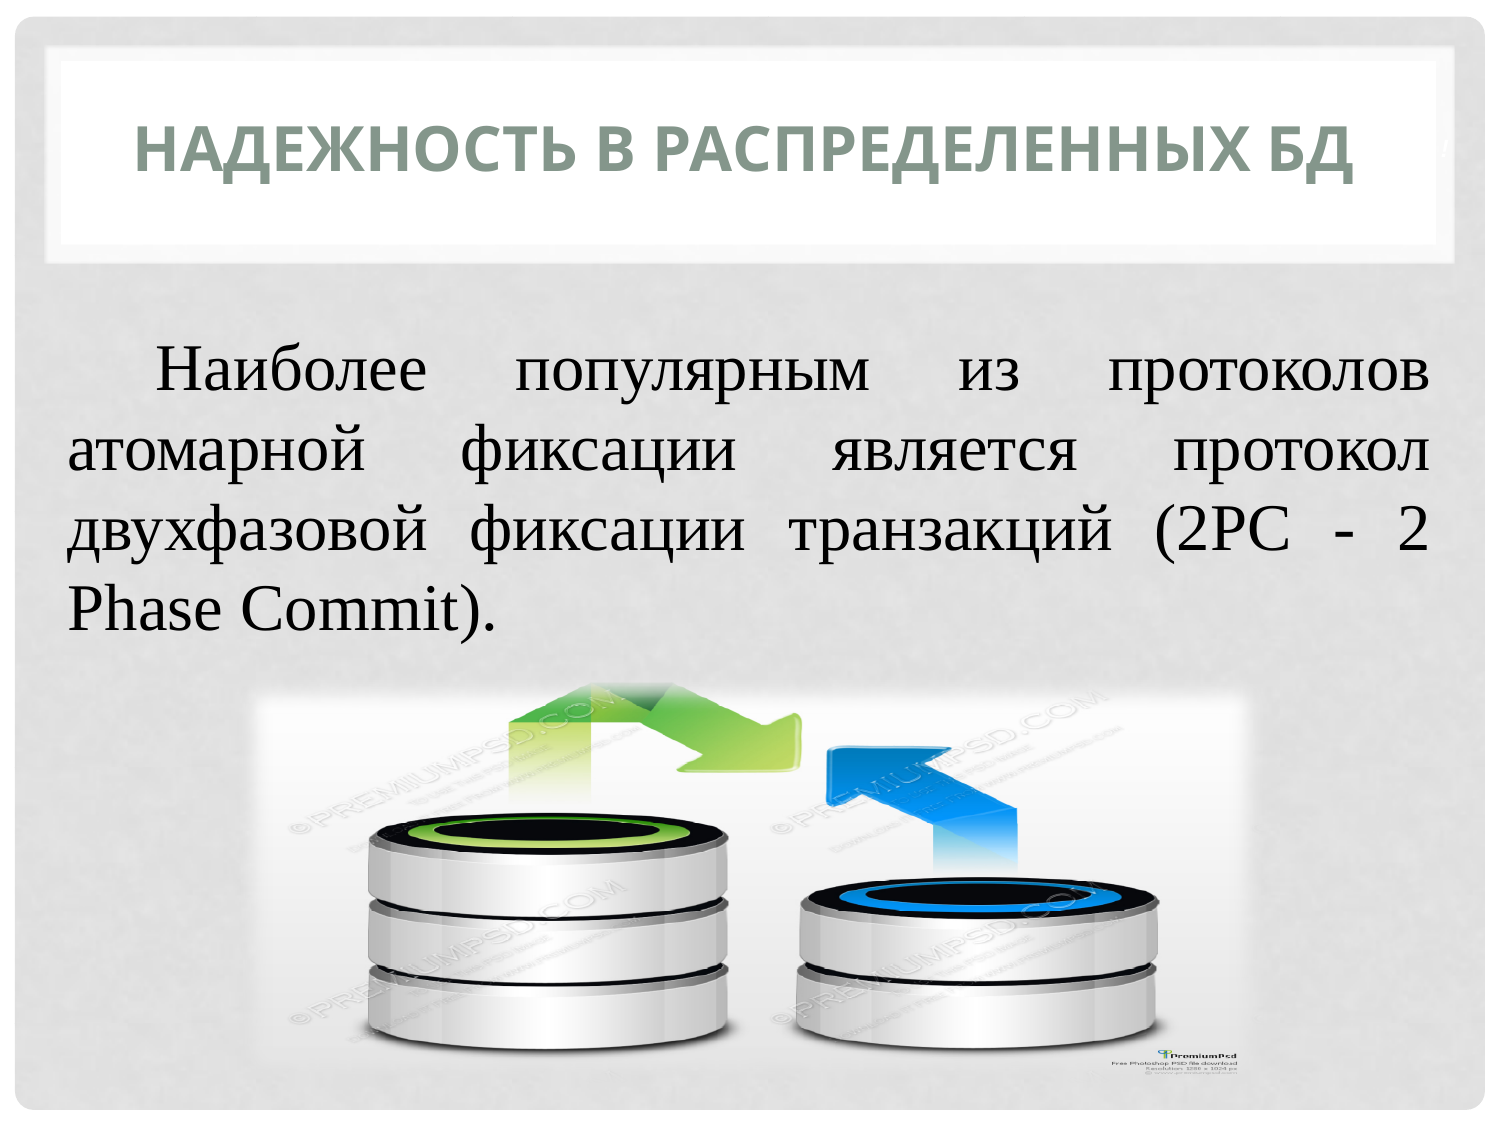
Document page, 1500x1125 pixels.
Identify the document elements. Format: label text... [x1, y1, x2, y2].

picture [235, 676, 1265, 1084]
text_box Наиболее популярным из протоколов атомарной фиксации является протокол двухфазовой фиксации транзакций (2PC - 2 Phase Commit). [53, 316, 1447, 651]
text_box Надежность в распределенных БД [53, 101, 1436, 192]
